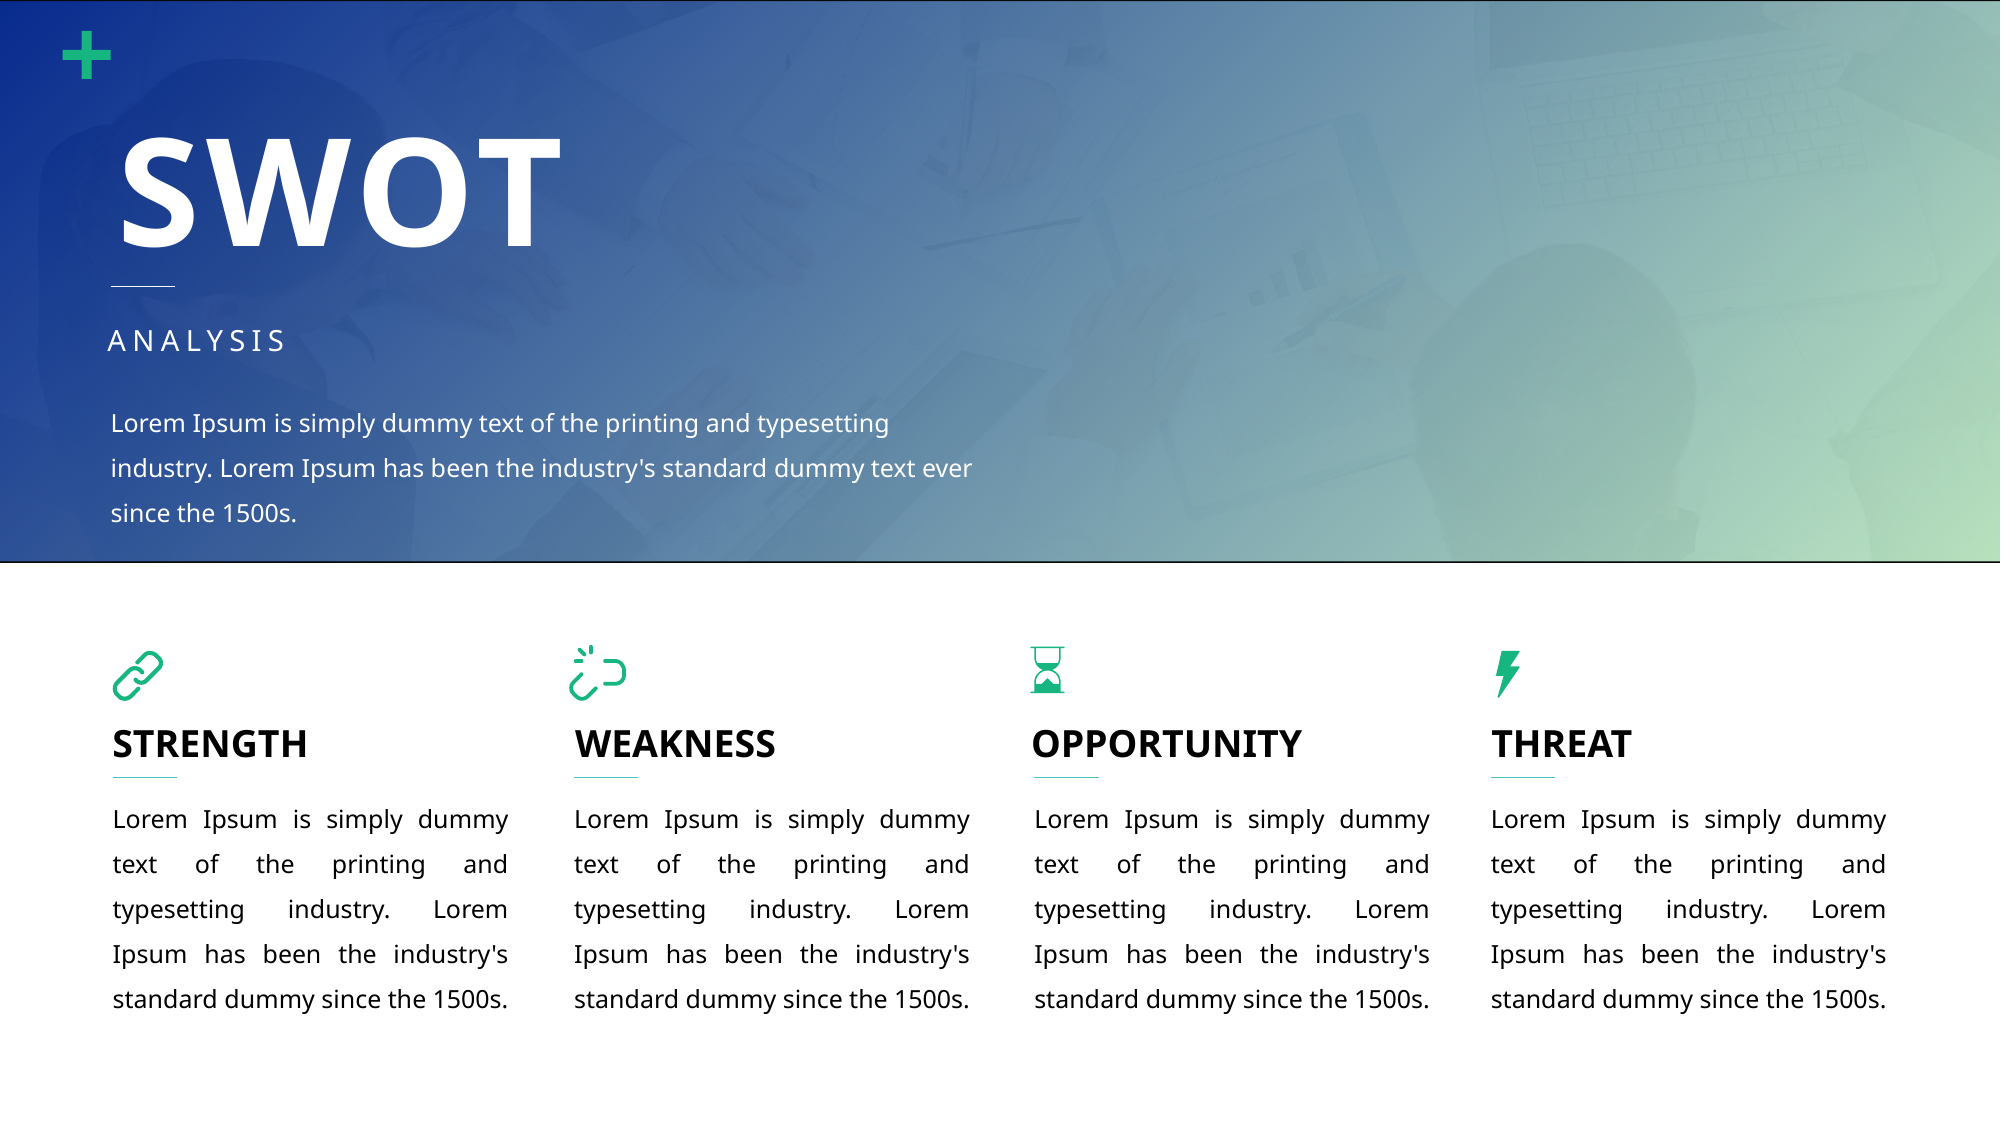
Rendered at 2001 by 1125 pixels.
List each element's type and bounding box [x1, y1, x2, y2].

text_box [1030, 646, 1431, 971]
text_box [1490, 650, 1888, 971]
picture [0, 2, 2000, 562]
text_box [569, 644, 971, 971]
text_box [110, 95, 571, 358]
text_box [112, 650, 510, 971]
